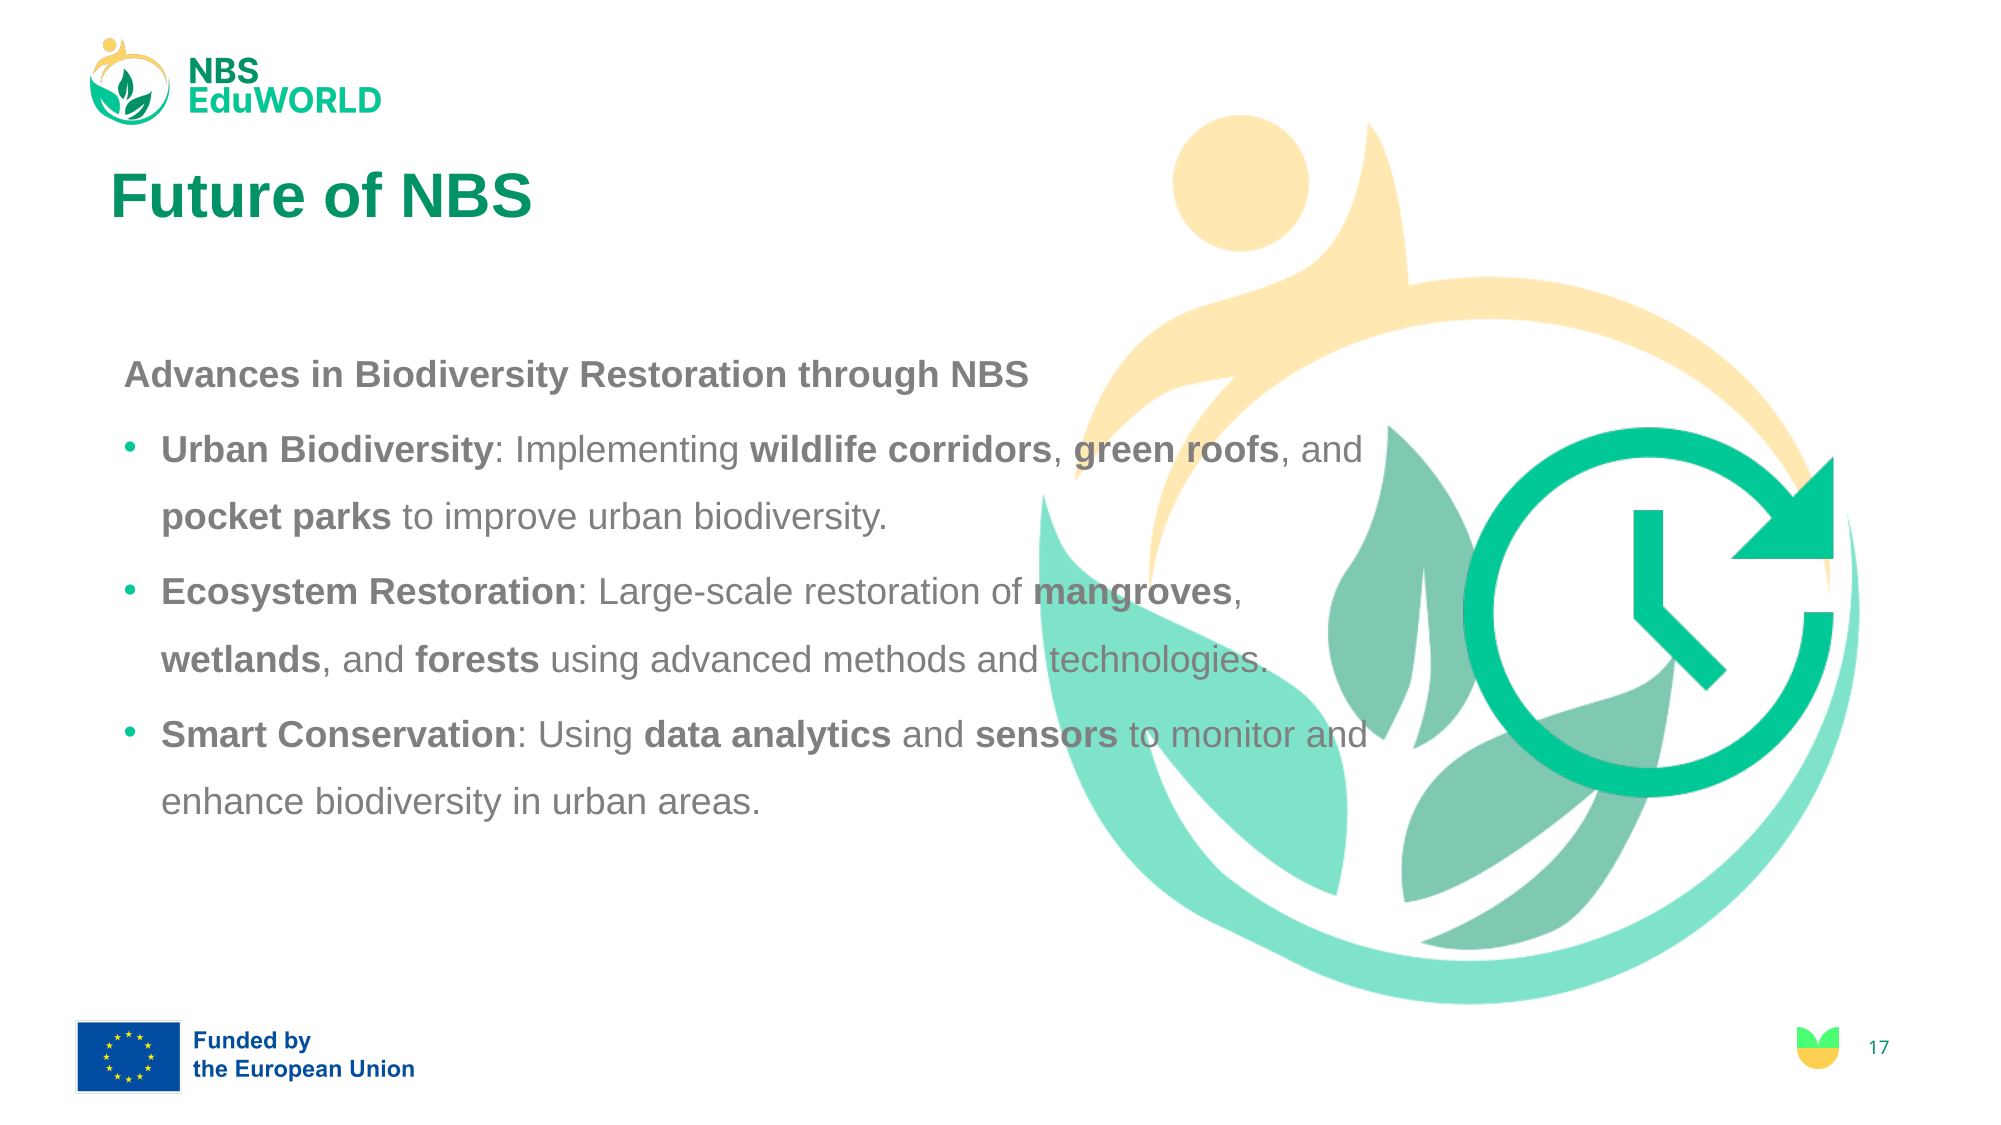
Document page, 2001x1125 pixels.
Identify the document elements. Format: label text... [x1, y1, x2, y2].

list Advances in Biodiversity Restoration through NBS Urban Biodiversity: Implementing wildlife corridors, green roofs, and pocket parks to improve urban biodiversity. Ecosystem Restoration: Large-scale restoration of mangroves, wetlands, and forests using advanced methods and technologies. Smart Conservation: Using data analytics and sensors to monitor and enhance biodiversity in urban areas. [70, 319, 1435, 907]
title Future of NBS [95, 158, 984, 238]
slide_number 17 [1732, 1018, 1905, 1079]
picture [1415, 379, 1882, 847]
picture [73, 1018, 440, 1096]
picture [73, 22, 393, 141]
